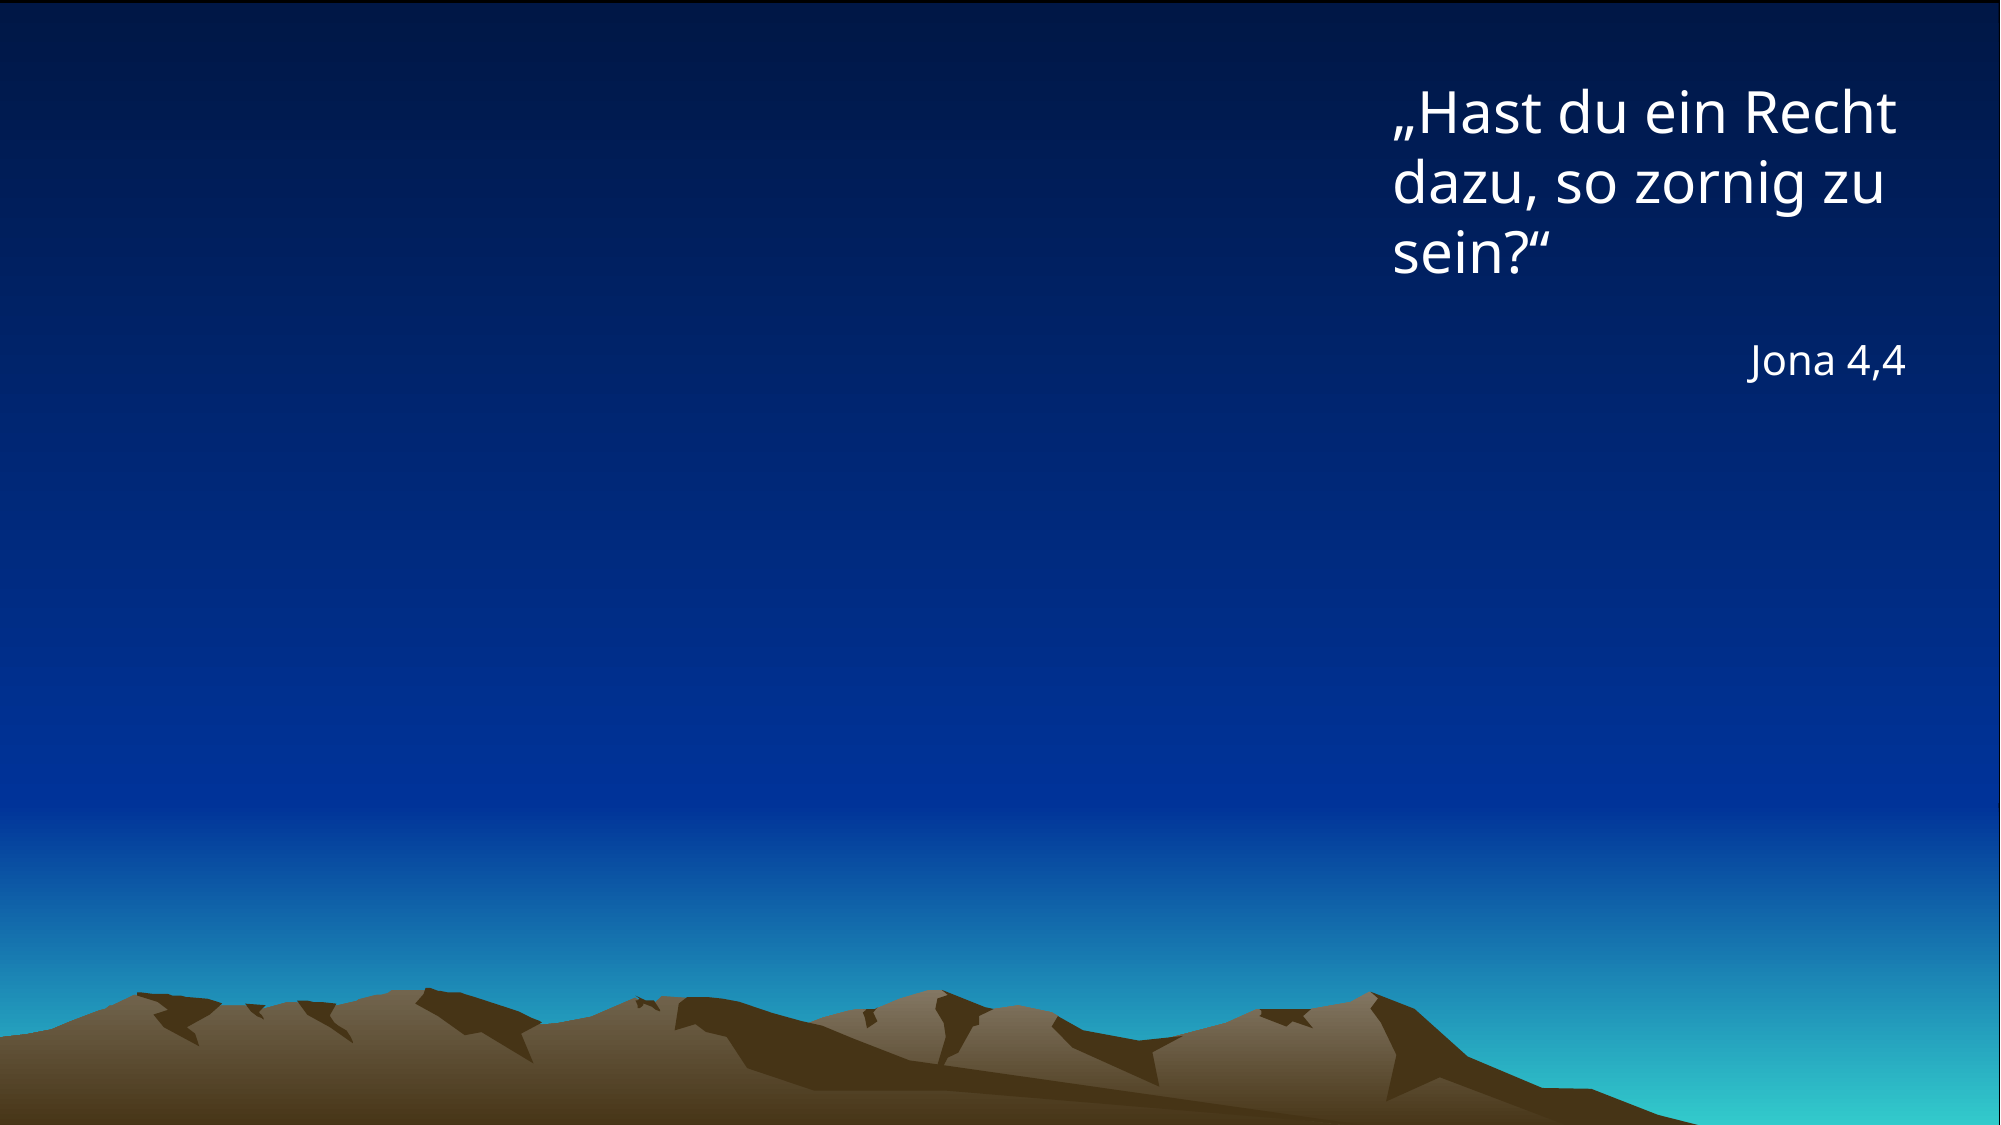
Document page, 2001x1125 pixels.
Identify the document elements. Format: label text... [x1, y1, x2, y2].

subtitle Jona 4,4 [1236, 326, 1922, 994]
title „Hast du ein Recht dazu, so zornig zu sein?“ [1377, 67, 1981, 293]
